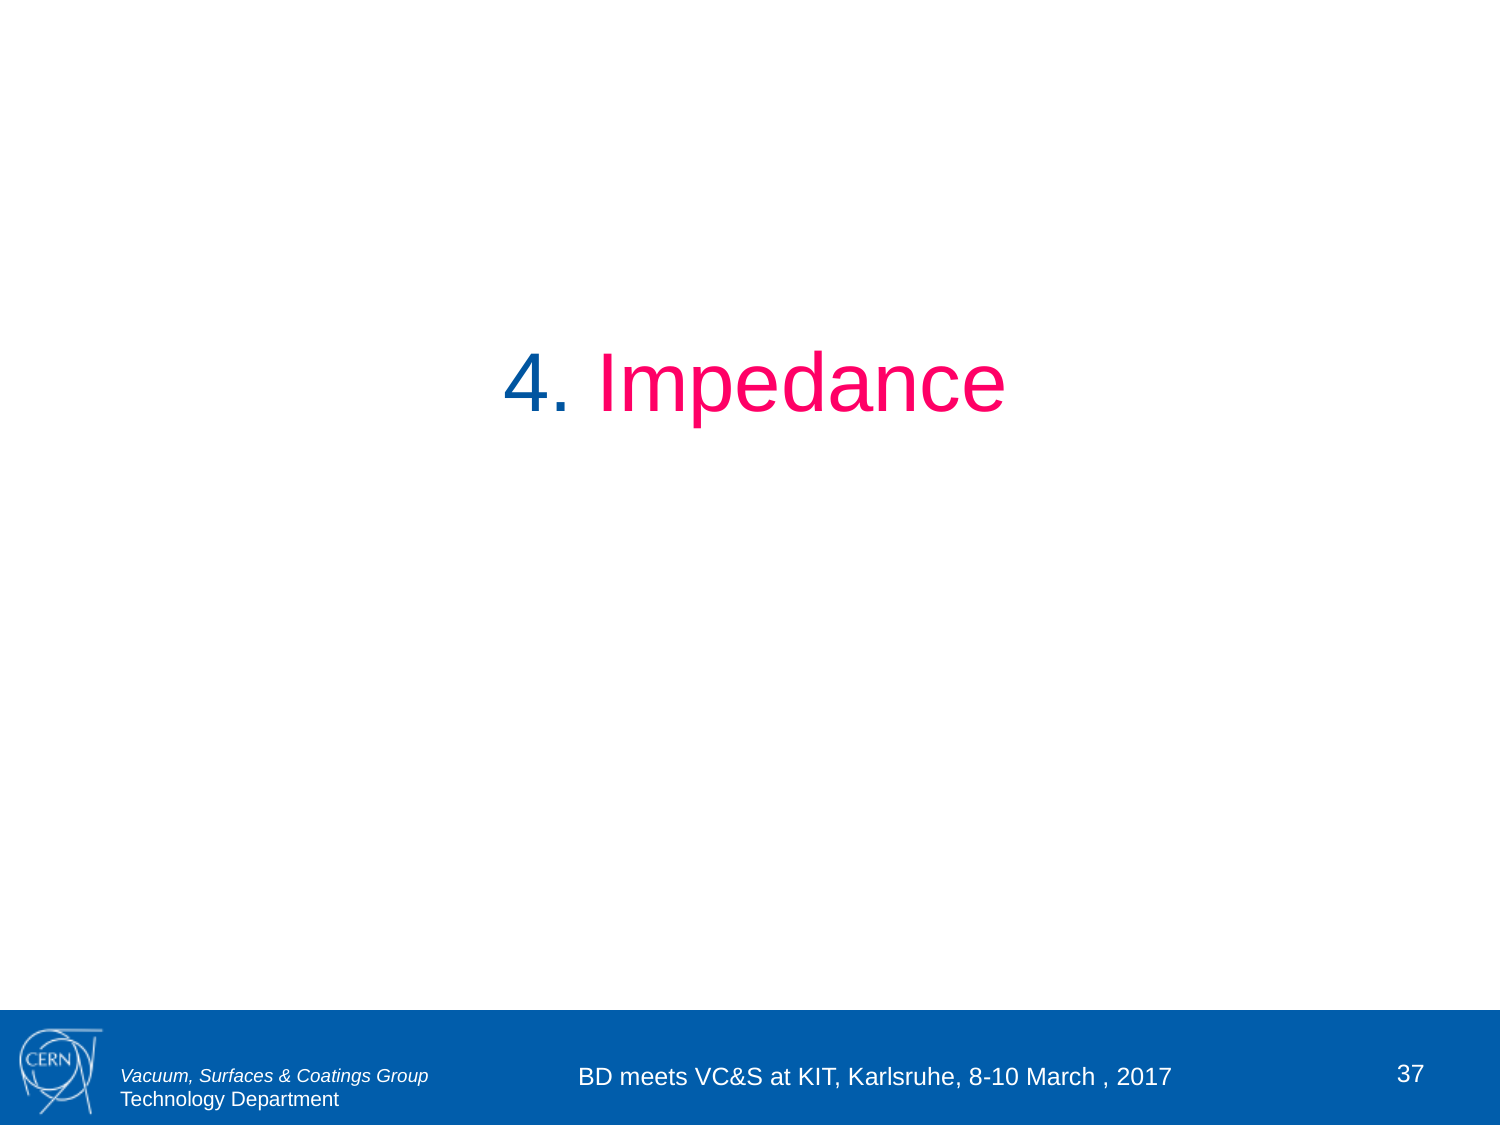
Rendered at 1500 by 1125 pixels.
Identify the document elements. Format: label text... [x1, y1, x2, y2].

text_box 4. Impedance [11, 320, 1500, 436]
slide_number 37 [1356, 1042, 1440, 1103]
footer BD meets VC&S at KIT, Karlsruhe, 8-10 March , 2017 [553, 1045, 1199, 1106]
